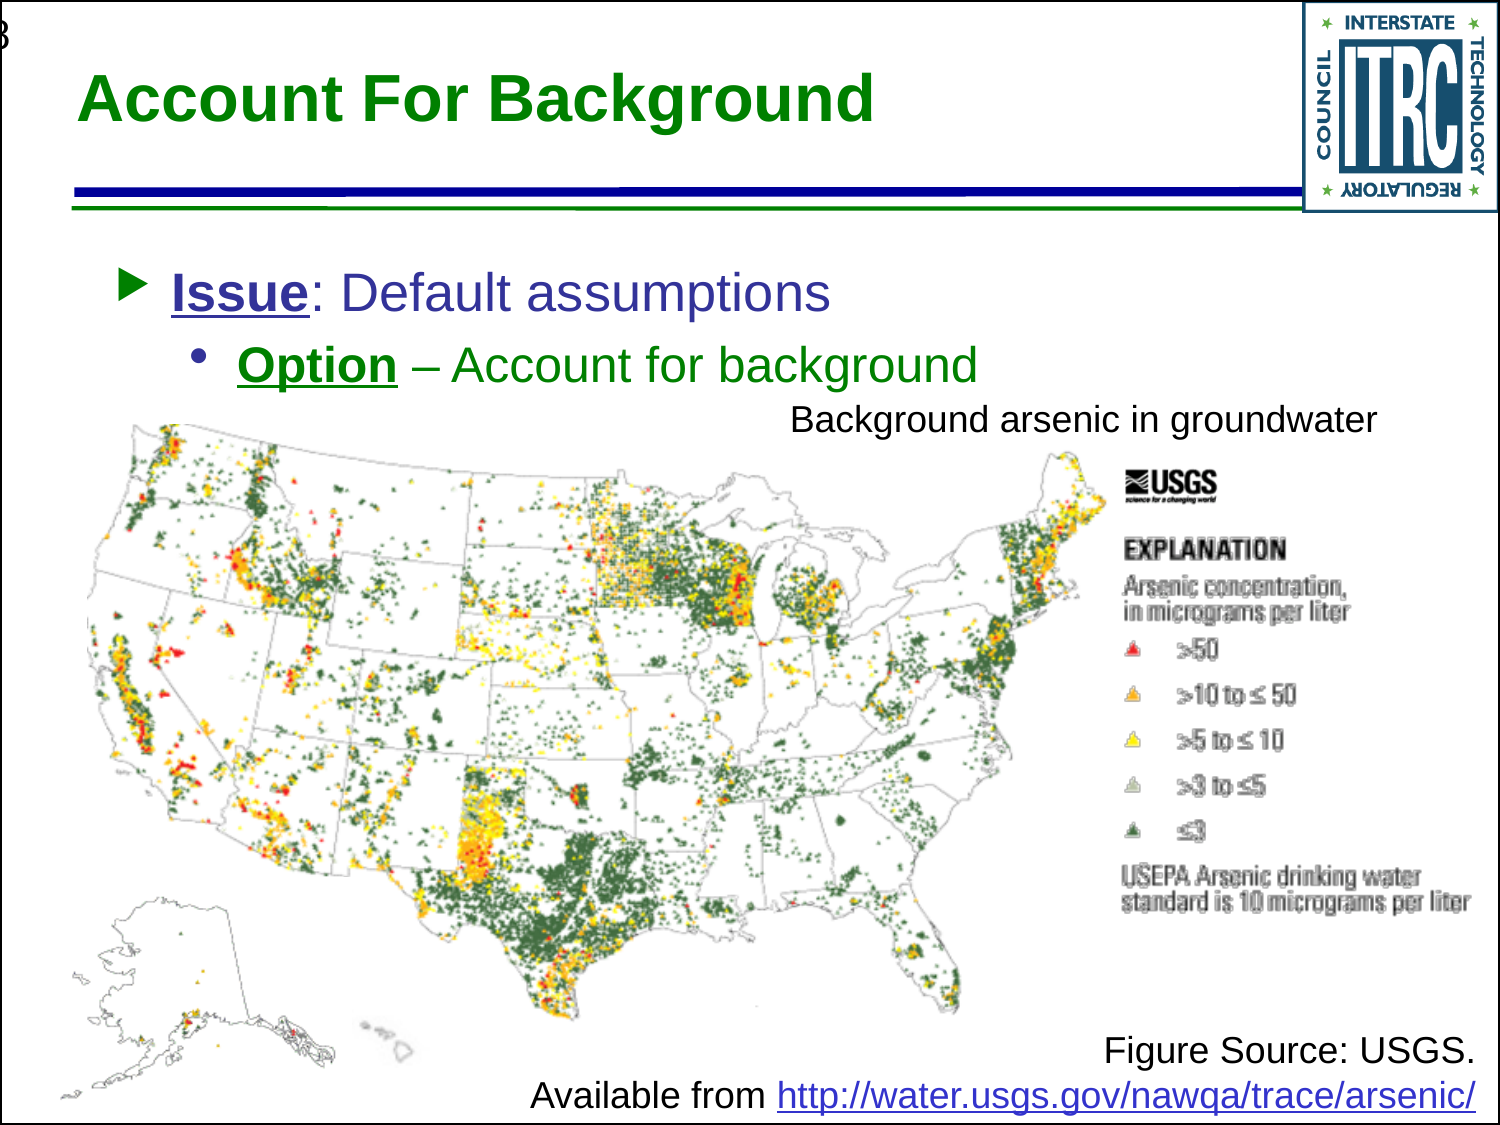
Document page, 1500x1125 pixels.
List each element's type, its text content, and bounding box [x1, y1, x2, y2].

text_box Background arsenic in groundwater [774, 387, 1422, 448]
text_box Figure Source: USGS. Available from http://water.usgs.gov/nawqa/trace/arsenic/ [515, 1018, 1500, 1124]
picture [1124, 462, 1231, 514]
list Issue: Default assumptions Option – Account for background [99, 249, 1375, 409]
picture [1302, 2, 1498, 213]
title Account For Background [61, 15, 1307, 188]
picture [26, 424, 1488, 1113]
